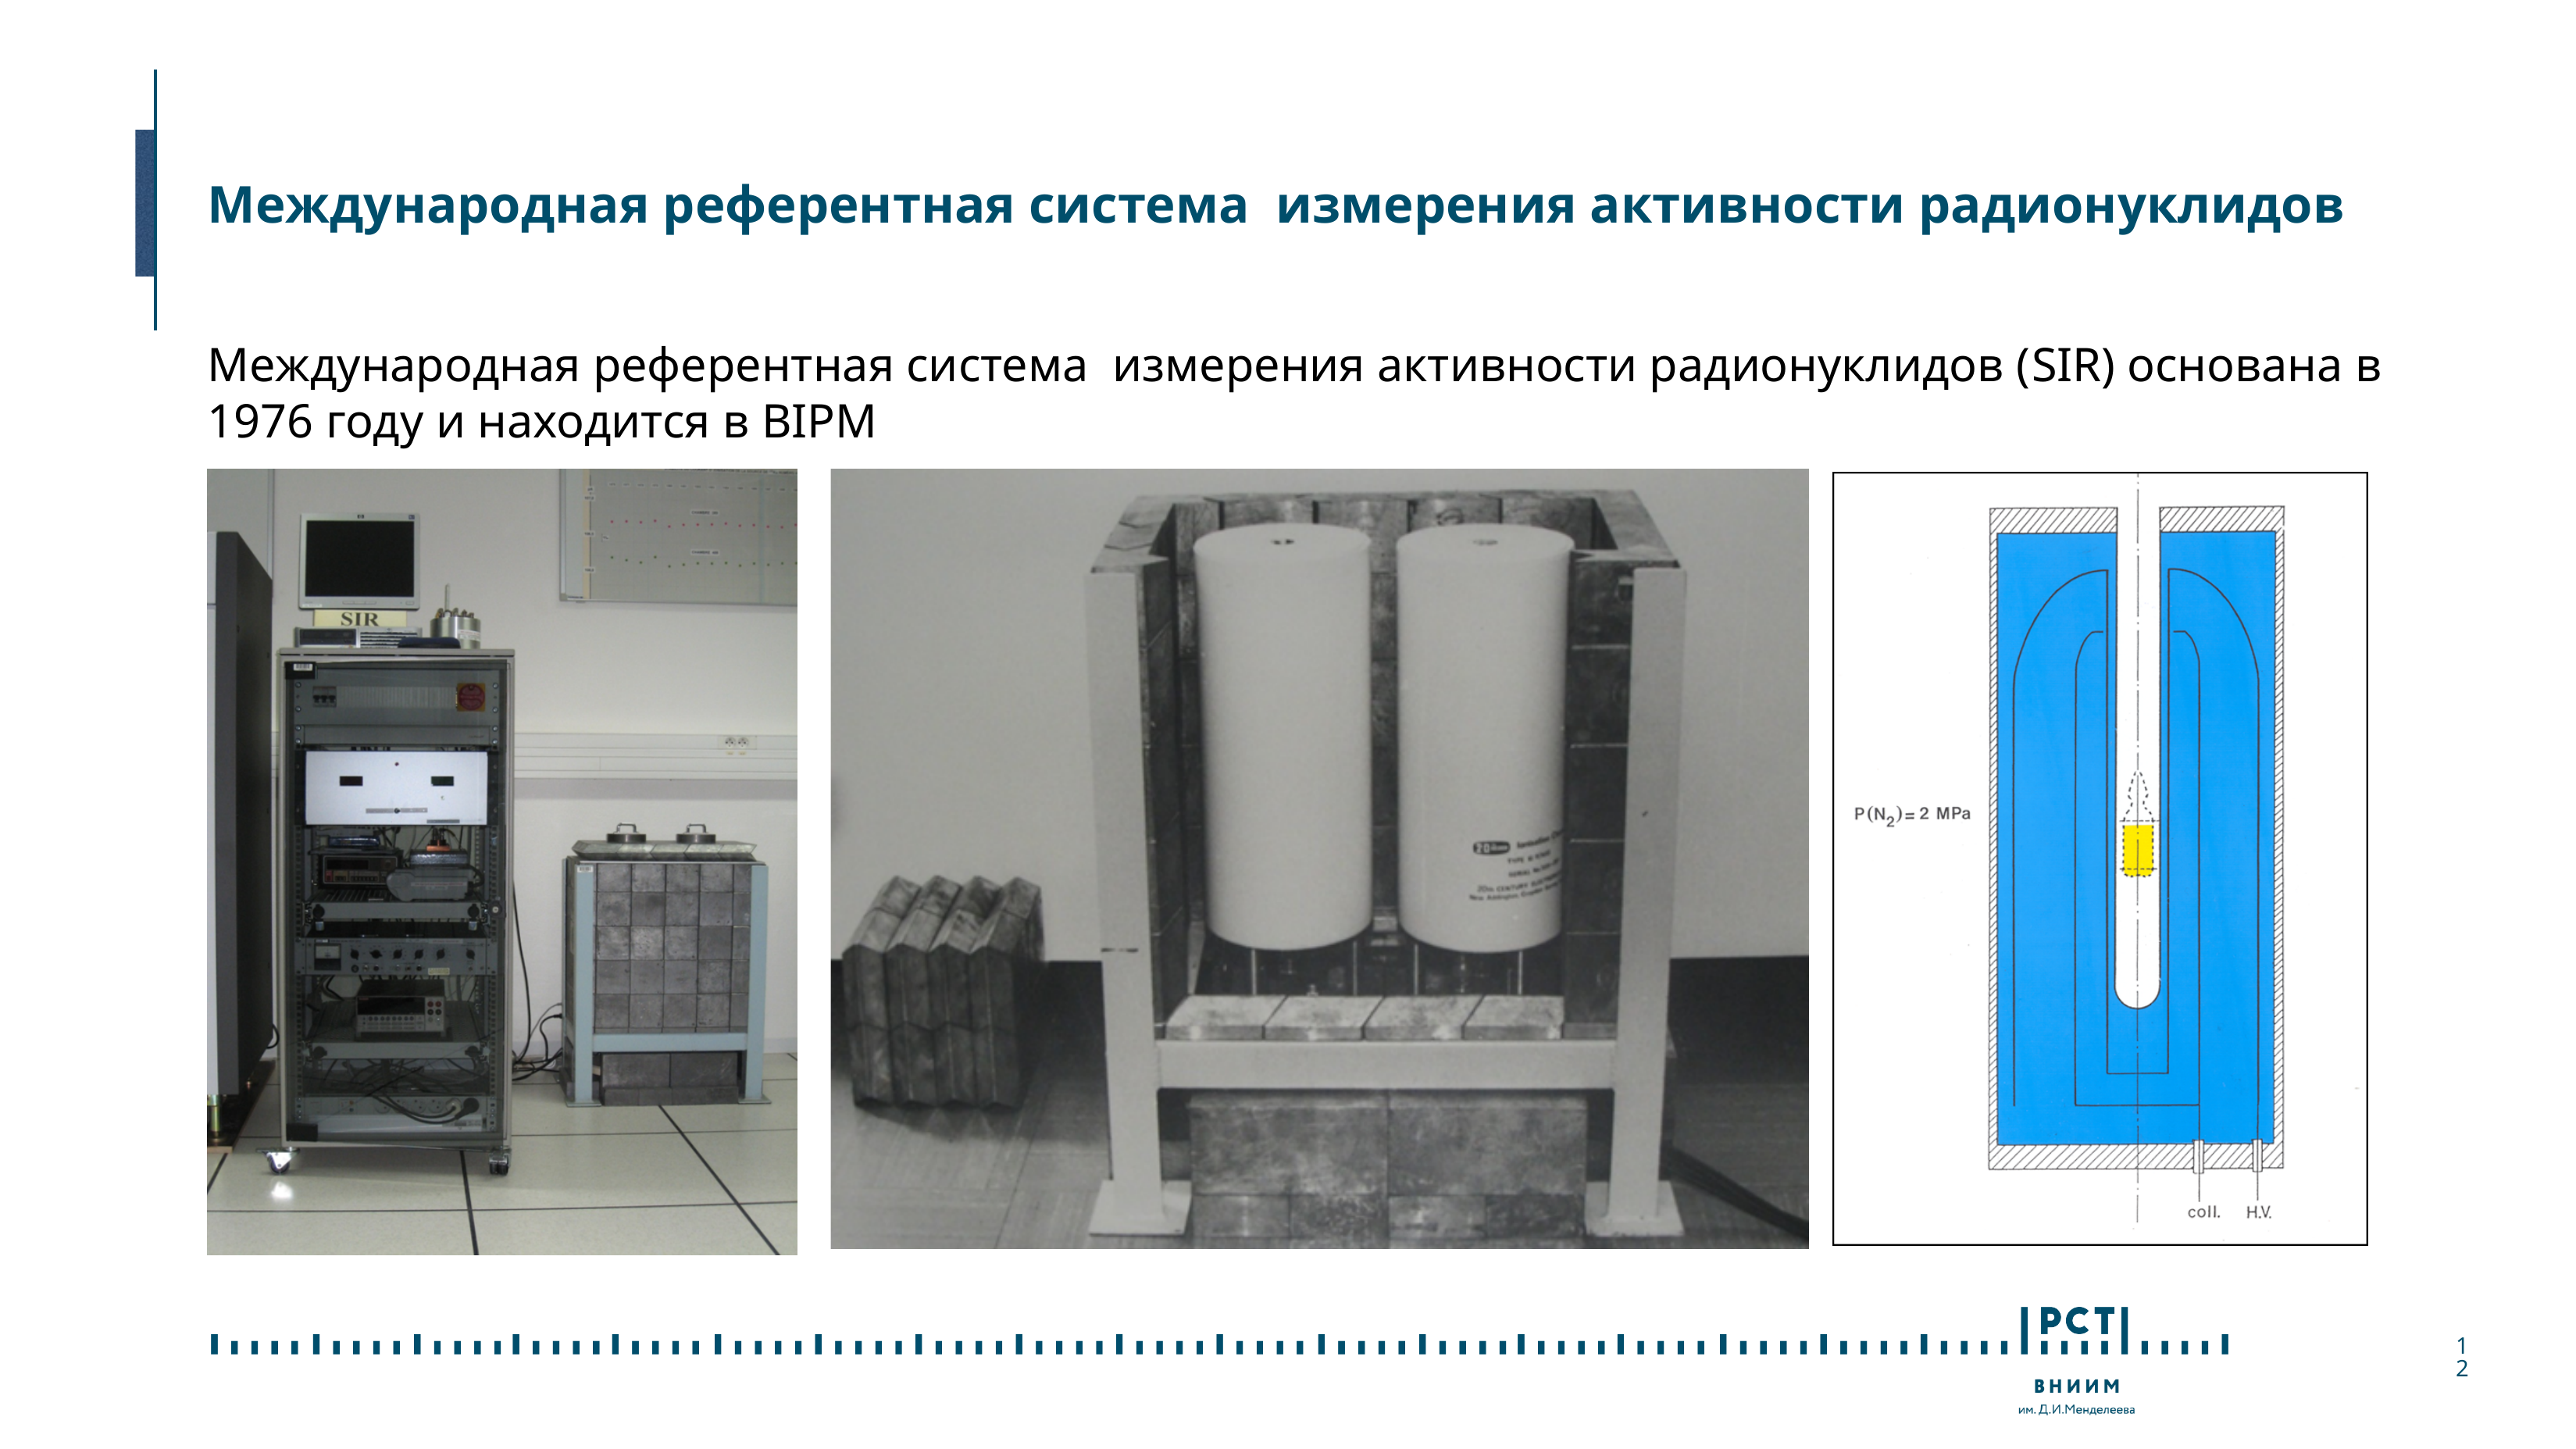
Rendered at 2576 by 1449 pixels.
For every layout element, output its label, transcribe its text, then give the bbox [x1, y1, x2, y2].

slide_number 12 [2455, 1330, 2481, 1365]
list Международная референтная система измерения активности радионуклидов (SIR) основана в 1976 году и находится в BIPM [207, 334, 2481, 448]
picture [135, 130, 153, 277]
picture [2048, 1314, 2053, 1320]
picture [207, 469, 797, 1255]
picture [211, 1307, 2228, 1433]
title Международная референтная система измерения активности радионуклидов [207, 163, 2369, 242]
picture [830, 469, 1811, 1250]
picture [1832, 472, 2369, 1246]
